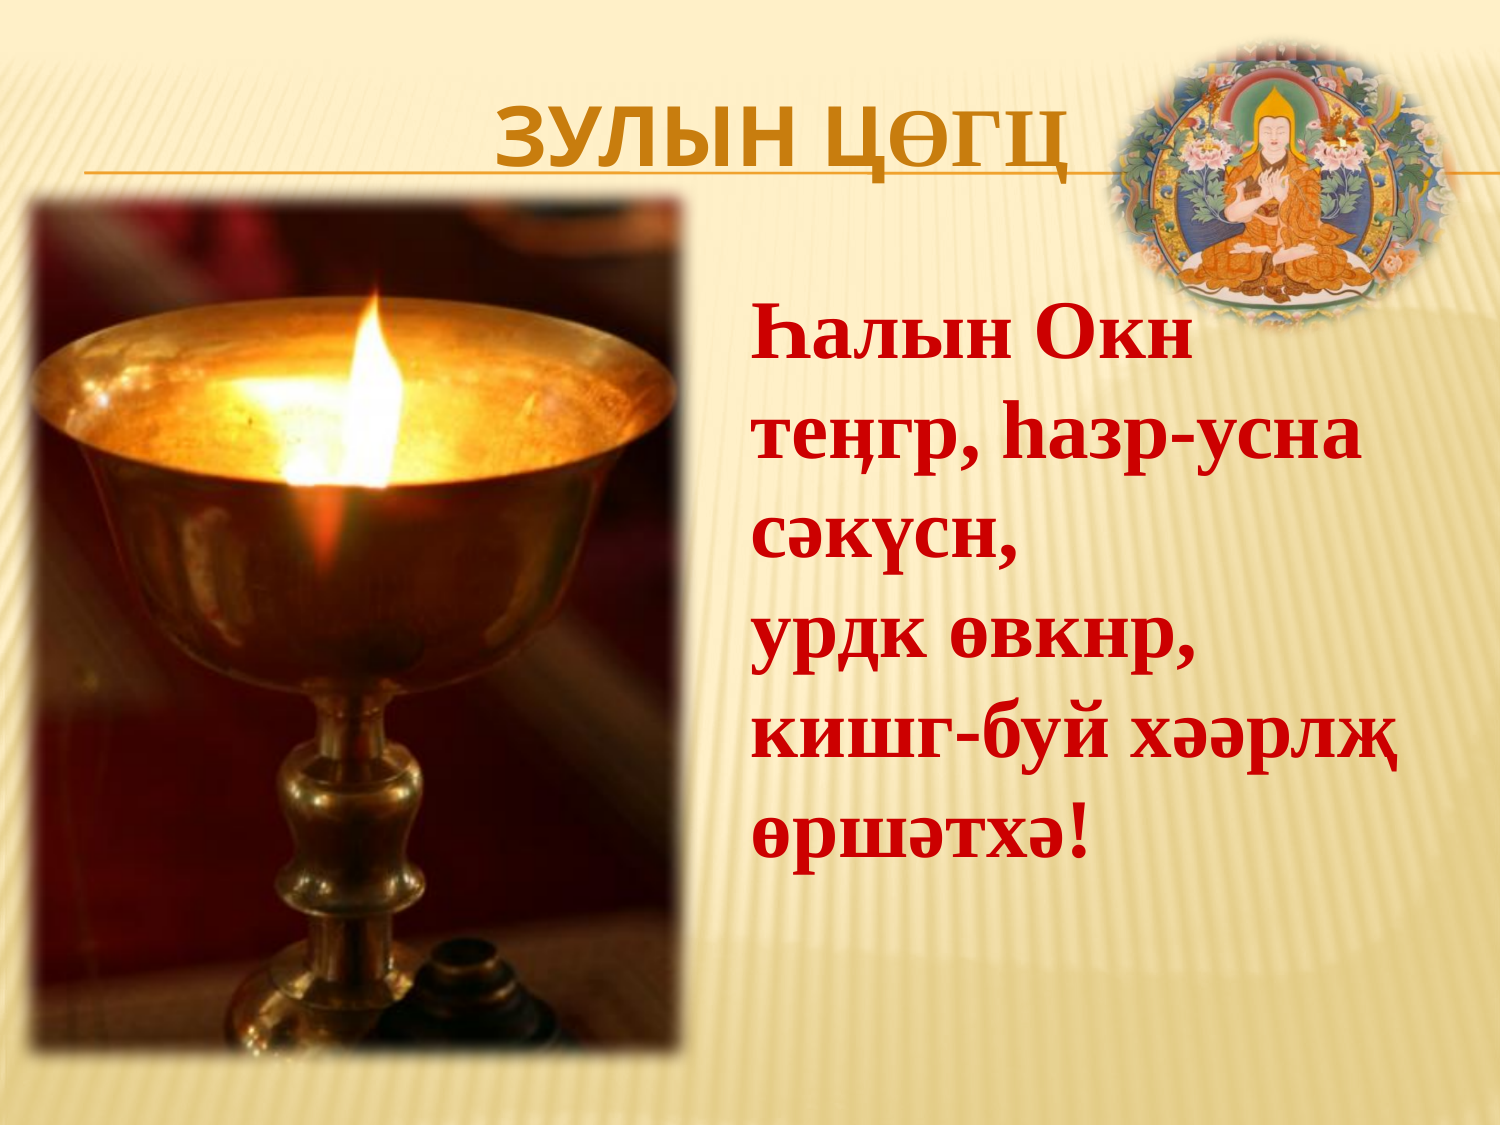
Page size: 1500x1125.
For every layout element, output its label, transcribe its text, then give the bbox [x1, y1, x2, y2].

text_box Һалын Окн теӊгр, һазр-усна сәкүсн, урдк өвкнр, кишг-буй хәәрлҗ өршәтхә! [735, 267, 1457, 882]
title Зулын цөгц [50, 54, 1085, 213]
picture [12, 181, 699, 1071]
picture [1095, 30, 1471, 343]
